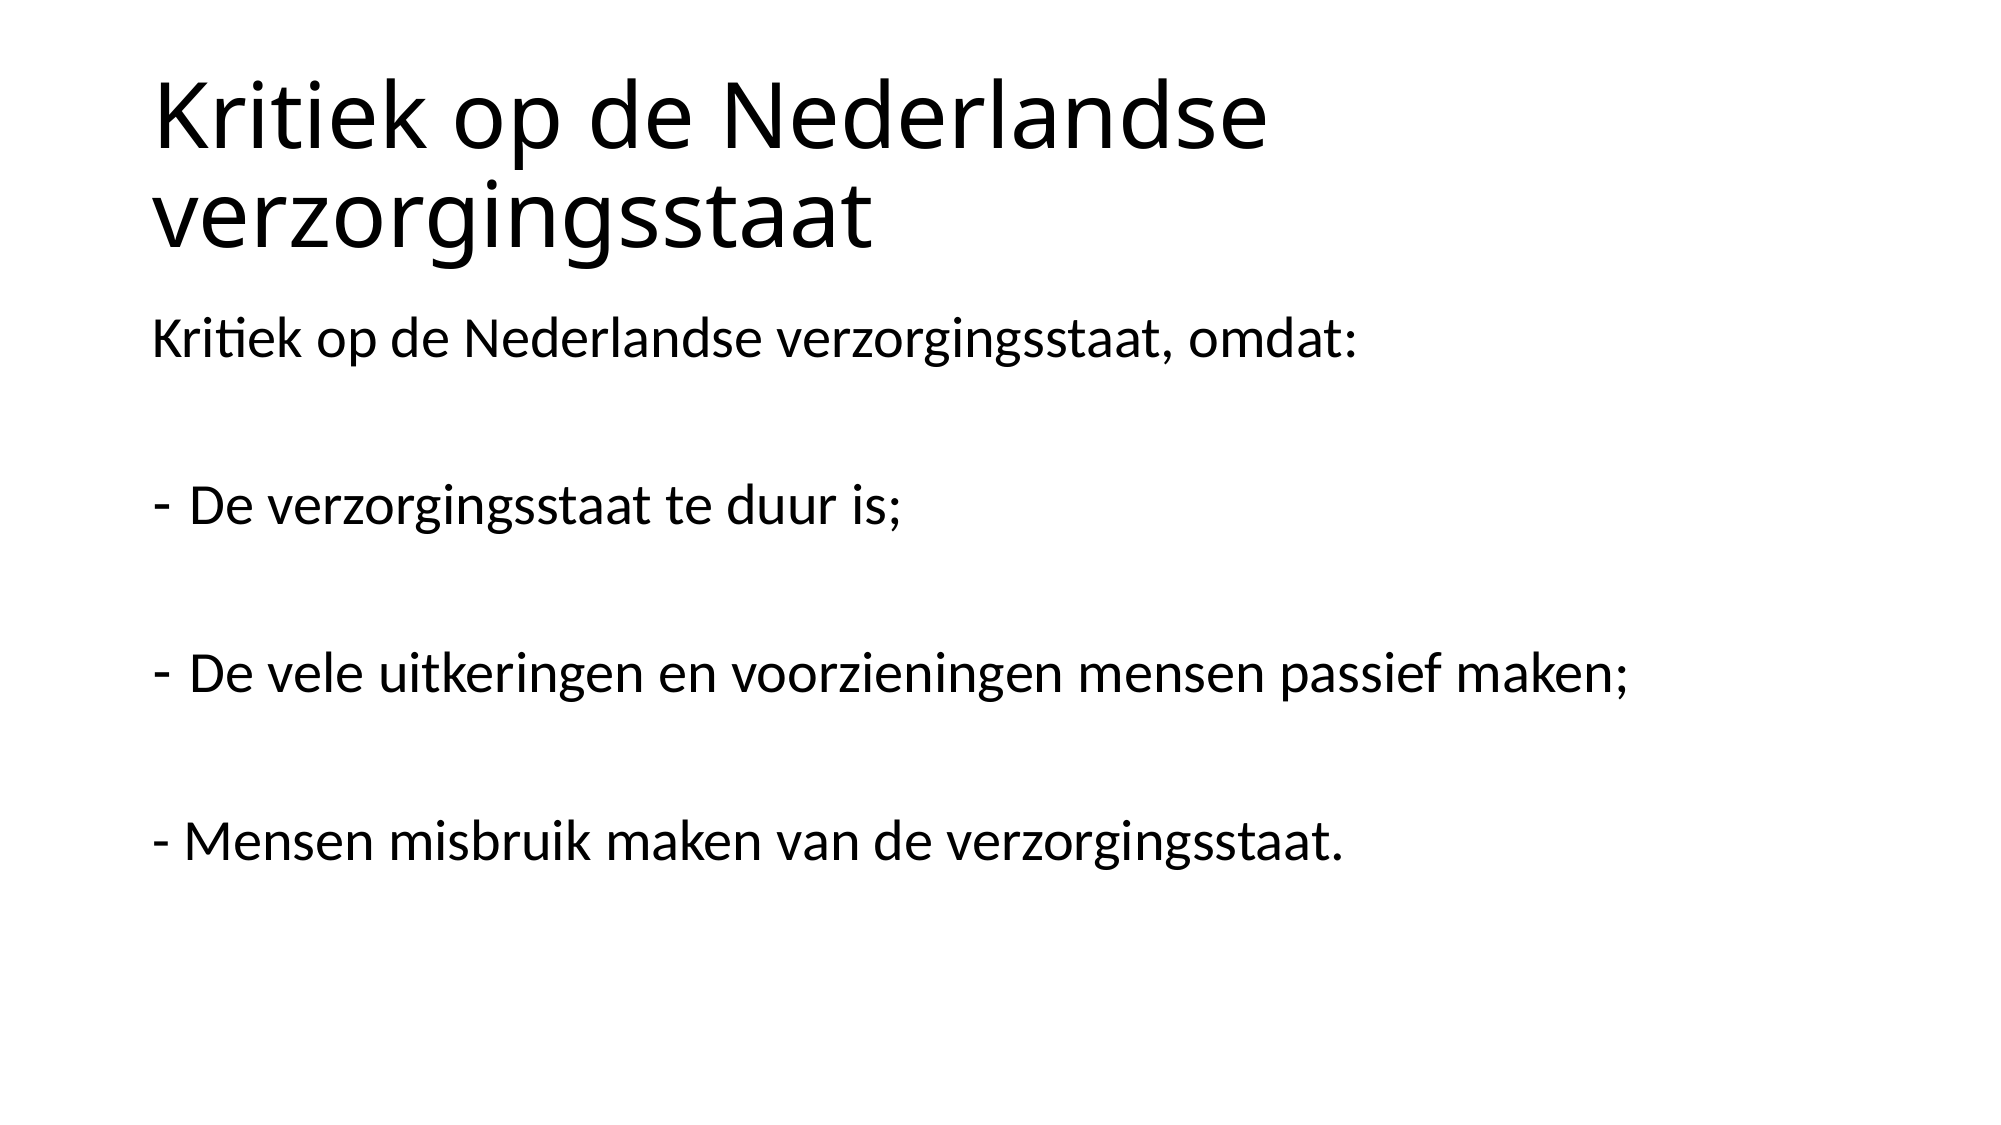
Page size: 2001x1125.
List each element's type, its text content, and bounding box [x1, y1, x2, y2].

title Kritiek op de Nederlandse verzorgingsstaat [137, 59, 1863, 278]
list Kritiek op de Nederlandse verzorgingsstaat, omdat: De verzorgingsstaat te duur is; De vele uitkeringen en voorzieningen mensen passief maken; - Mensen misbruik maken van de verzorgingsstaat. [137, 299, 1863, 1014]
